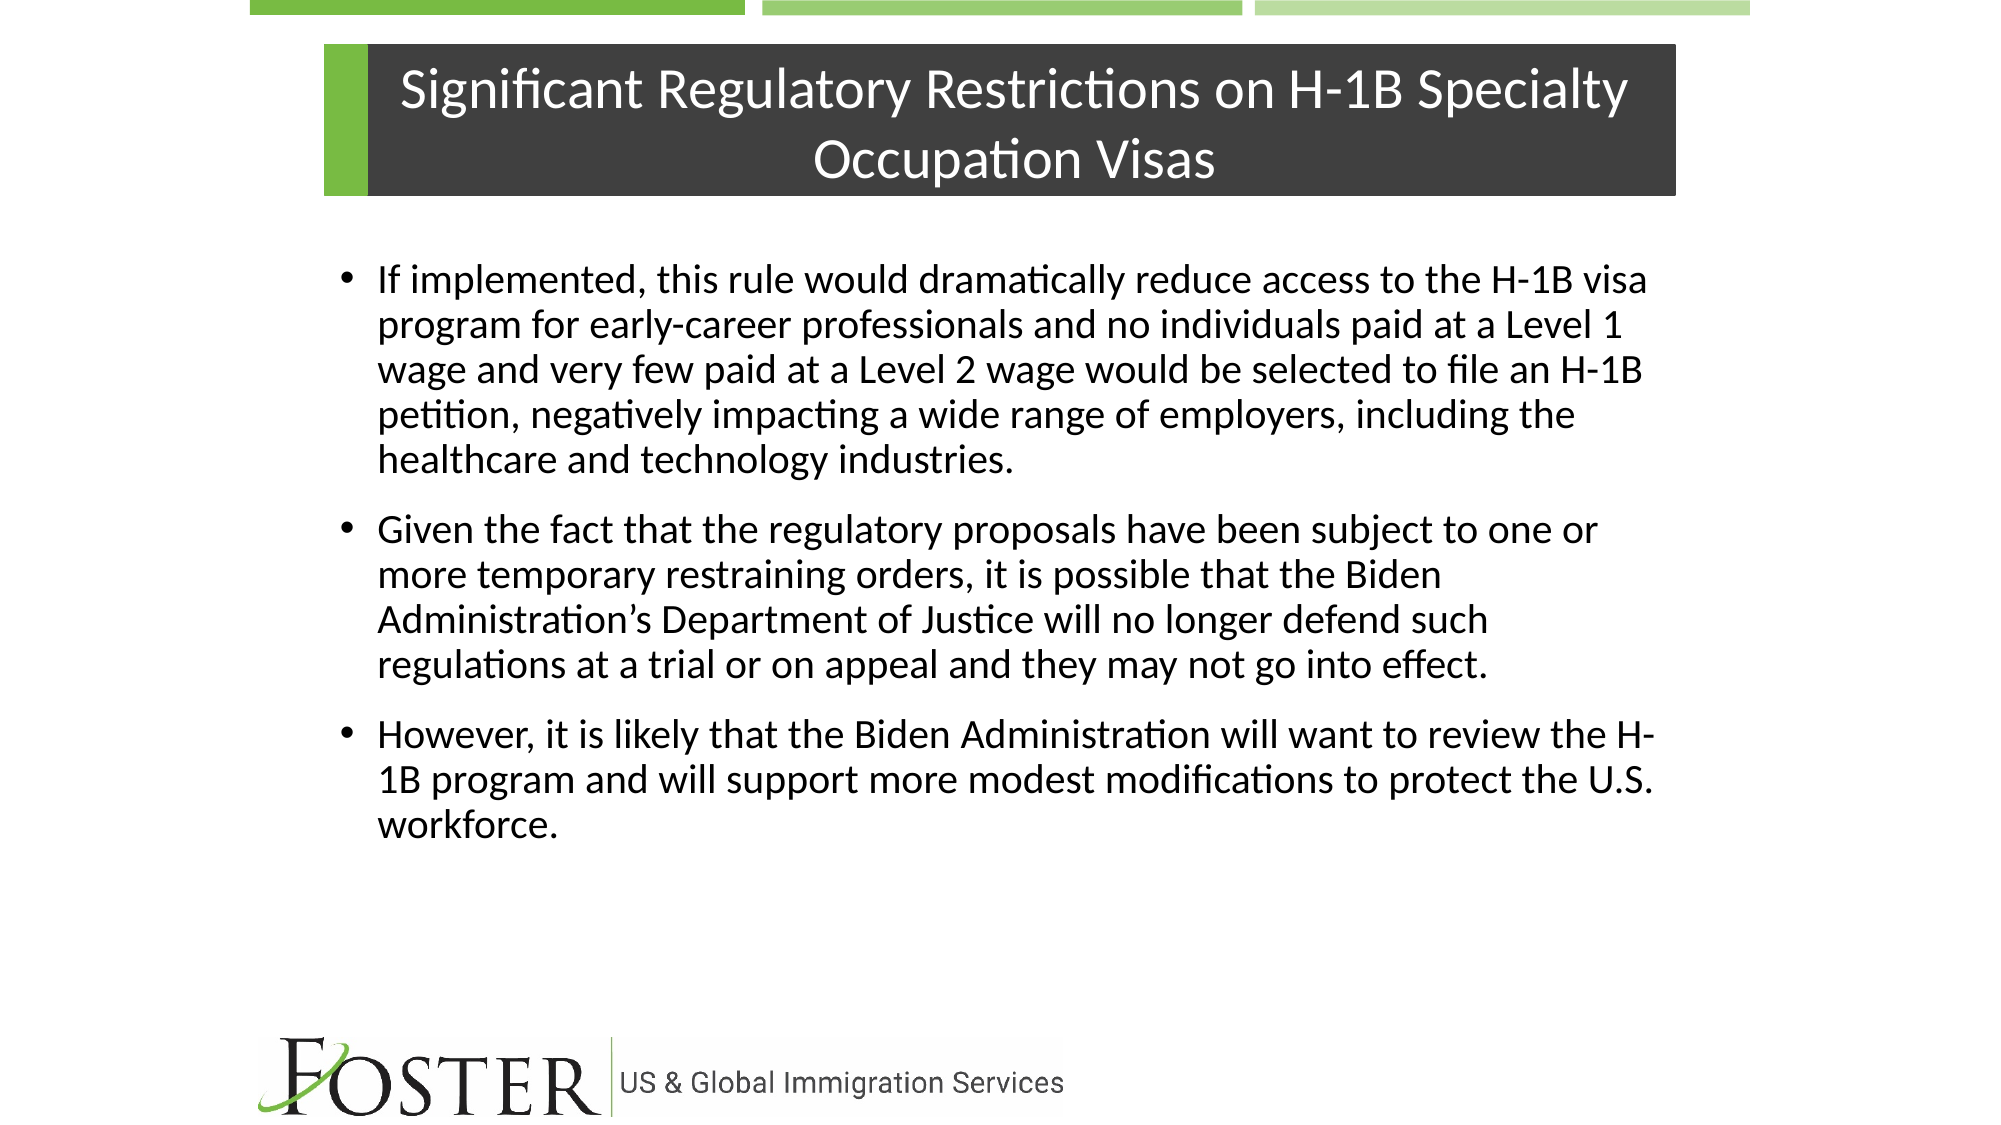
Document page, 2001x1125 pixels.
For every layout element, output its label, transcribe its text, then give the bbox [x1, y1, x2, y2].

picture [258, 1037, 1063, 1117]
text_box [1254, 0, 1750, 16]
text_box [324, 44, 1675, 195]
text_box [249, 0, 745, 15]
list If implemented, this rule would dramatically reduce access to the H-1B visa program for early-career professionals and no individuals paid at a Level 1 wage and very few paid at a Level 2 wage would be selected to file an H-1B petition, negatively impacting a wide range of employers, including the healthcare and technology industries. Given the fact that the regulatory proposals have been subject to one or more temporary restraining orders, it is possible that the Biden Administration’s Department of Justice will no longer defend such regulations at a trial or on appeal and they may not go into effect. However, it is likely that the Biden Administration will want to review the H-1B program and will support more modest modifications to protect the U.S. workforce. [324, 249, 1675, 888]
text_box [762, 0, 1243, 16]
